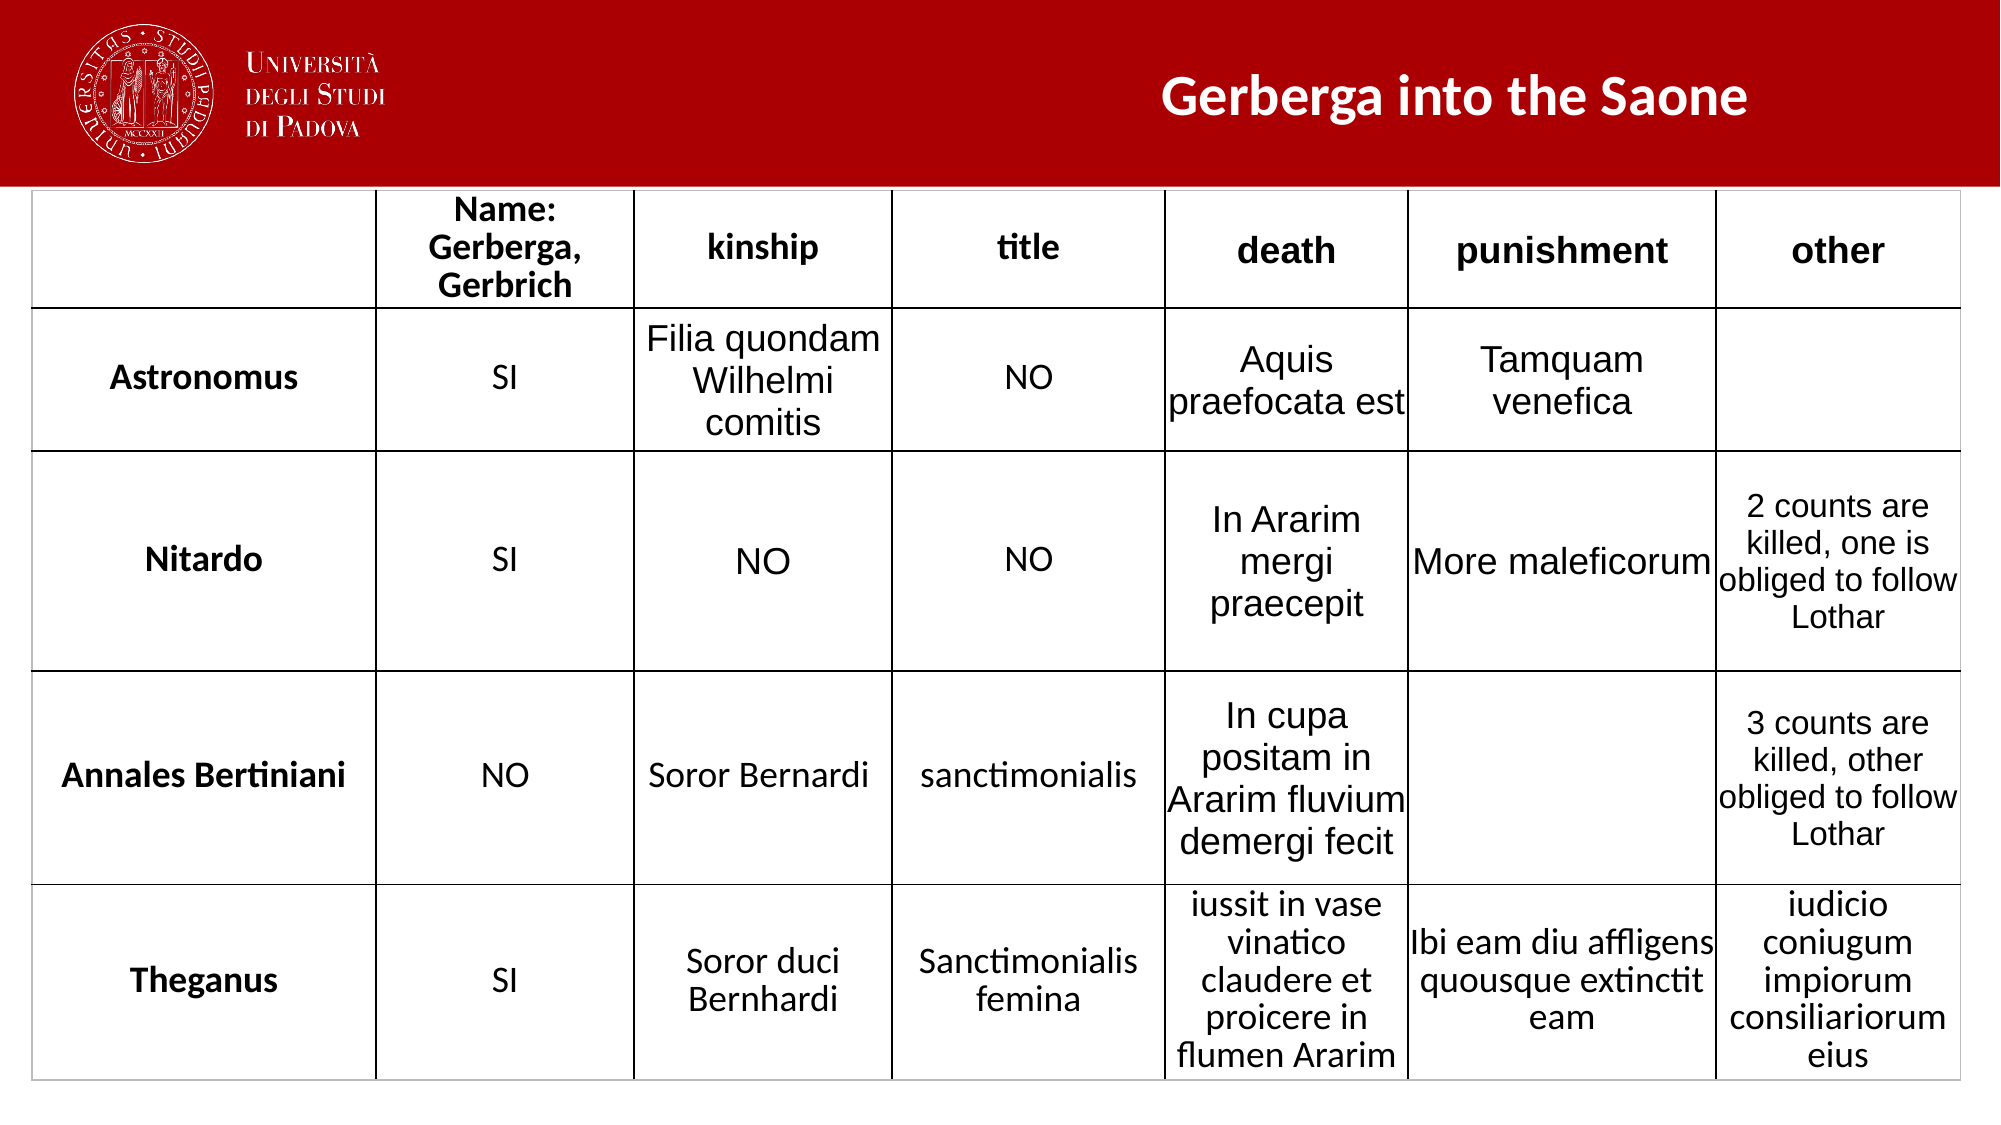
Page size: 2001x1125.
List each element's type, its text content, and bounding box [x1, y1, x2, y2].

table_cell Astronomus [33, 309, 375, 450]
table_header title [893, 191, 1164, 307]
table_cell [1409, 672, 1715, 884]
table_cell Ibi eam diu affligens quousque extinctit eam [1409, 885, 1715, 1079]
table_cell Theganus [33, 885, 375, 1079]
table_cell 3 counts are killed, other obliged to follow Lothar [1717, 672, 1960, 884]
table_cell NO [377, 672, 633, 884]
table_header other [1717, 191, 1960, 307]
table_cell SI [377, 452, 633, 670]
table_cell 2 counts are killed, one is obliged to follow Lothar [1717, 452, 1960, 670]
table_cell Sanctimonialis femina [893, 885, 1164, 1079]
table_cell Filia quondam Wilhelmi comitis [635, 309, 891, 450]
table_cell SI [377, 885, 633, 1079]
table_cell Soror Bernardi [635, 672, 891, 884]
table_cell SI [377, 309, 633, 450]
table_cell Aquis praefocata est [1166, 309, 1407, 450]
table_cell Tamquam venefica [1409, 309, 1715, 450]
table_cell [1717, 309, 1960, 450]
table_cell Soror duci Bernhardi [635, 885, 891, 1079]
table_header Name: Gerberga, Gerbrich [377, 191, 633, 307]
table_cell iussit in vase vinatico claudere et proicere in flumen Ararim [1166, 885, 1407, 1079]
table_cell In Ararim mergi praecepit [1166, 452, 1407, 670]
table_cell sanctimonialis [893, 672, 1164, 884]
table_header [33, 191, 375, 307]
table_cell NO [893, 309, 1164, 450]
text_box Gerberga into the Saone [1147, 49, 1917, 135]
table_cell NO [635, 452, 891, 670]
table_header punishment [1409, 191, 1715, 307]
picture [74, 24, 385, 163]
table_cell NO [893, 452, 1164, 670]
table_header kinship [635, 191, 891, 307]
table_cell Nitardo [33, 452, 375, 670]
table_cell In cupa positam in Ararim fluvium demergi fecit [1166, 672, 1407, 884]
table_cell More maleficorum [1409, 452, 1715, 670]
table_cell Annales Bertiniani [33, 672, 375, 884]
table_header death [1166, 191, 1407, 307]
table_cell iudicio coniugum impiorum consiliariorum eius [1717, 885, 1960, 1079]
